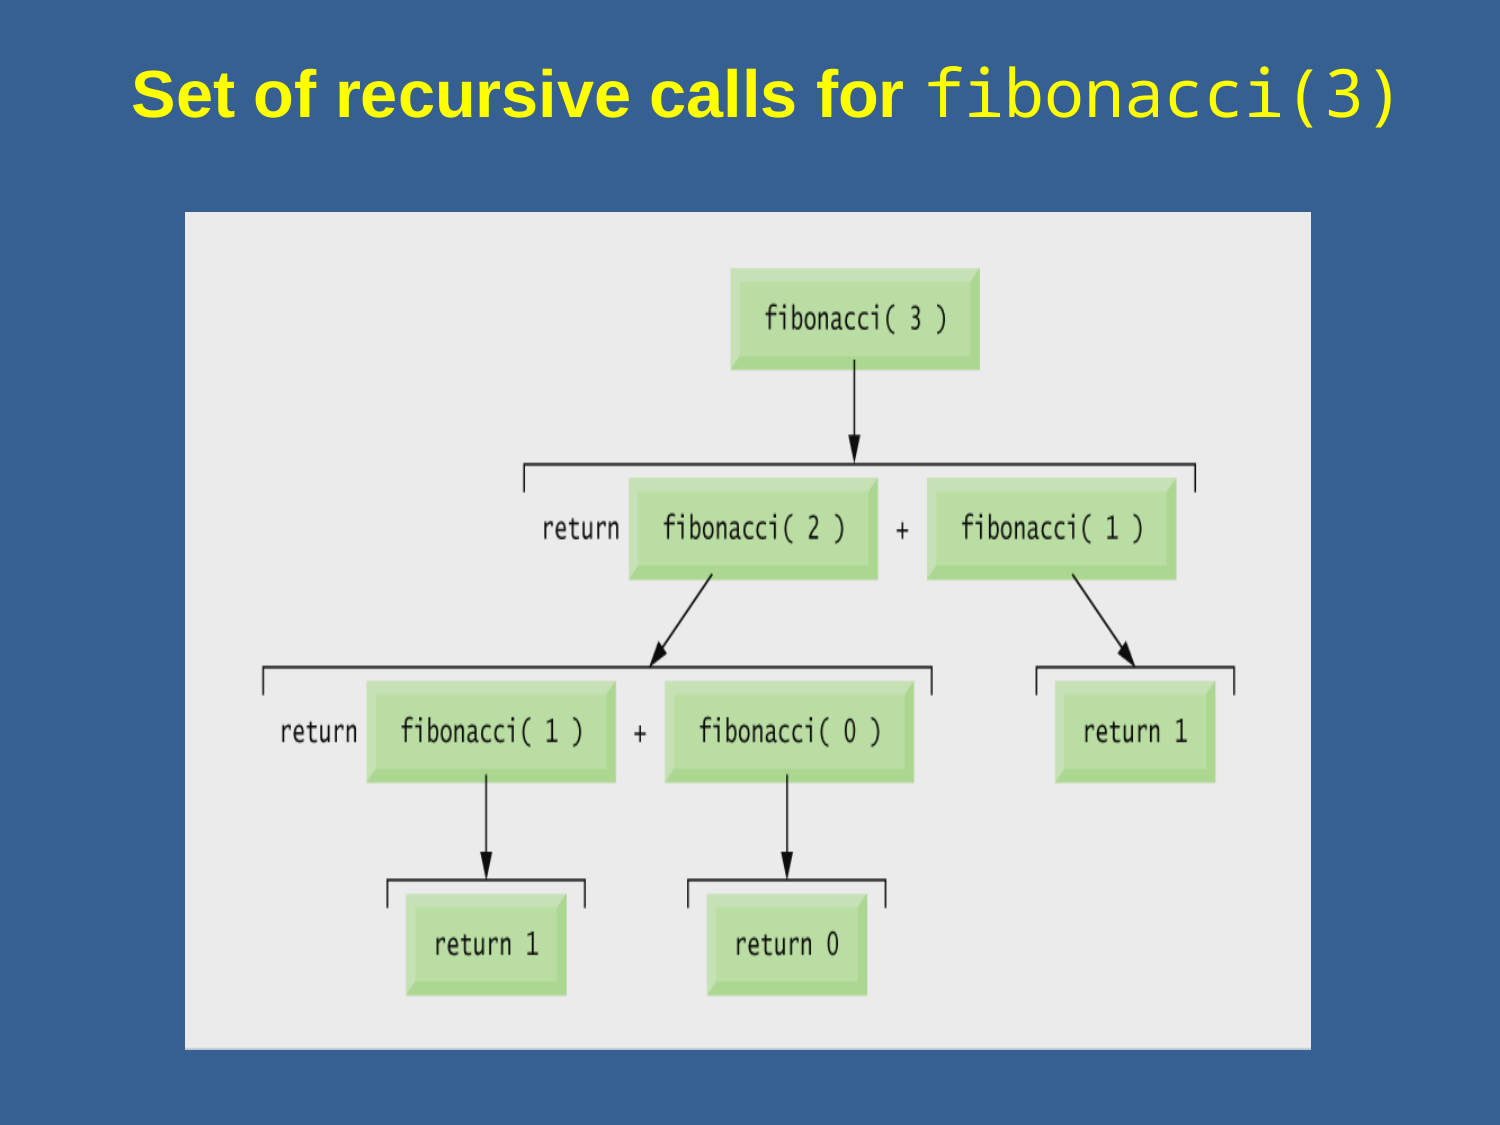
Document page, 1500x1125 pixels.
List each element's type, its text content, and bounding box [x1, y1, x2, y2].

text_box Set of recursive calls for fibonacci(3) [37, 39, 1462, 150]
picture [185, 212, 1311, 1051]
